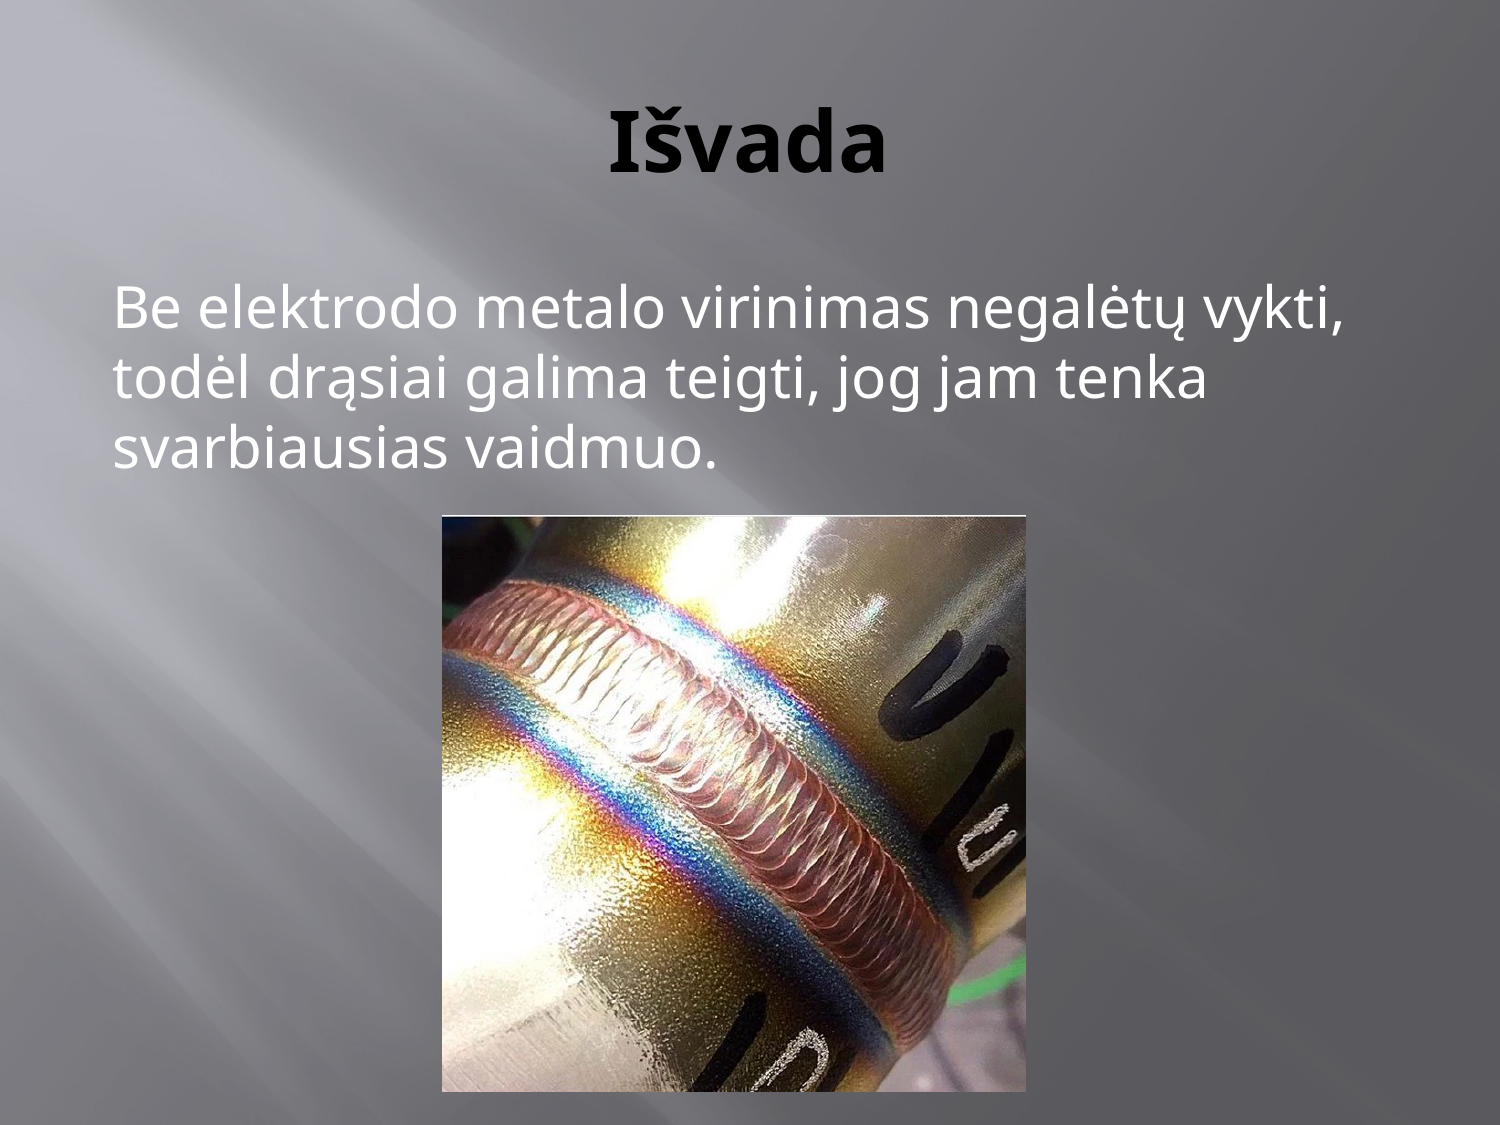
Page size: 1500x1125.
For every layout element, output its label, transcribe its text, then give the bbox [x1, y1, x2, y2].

picture [442, 514, 1026, 1092]
title Išvada [75, 45, 1425, 233]
list Be elektrodo metalo virinimas negalėtų vykti, todėl drąsiai galima teigti, jog jam tenka svarbiausias vaidmuo. [75, 262, 1425, 516]
